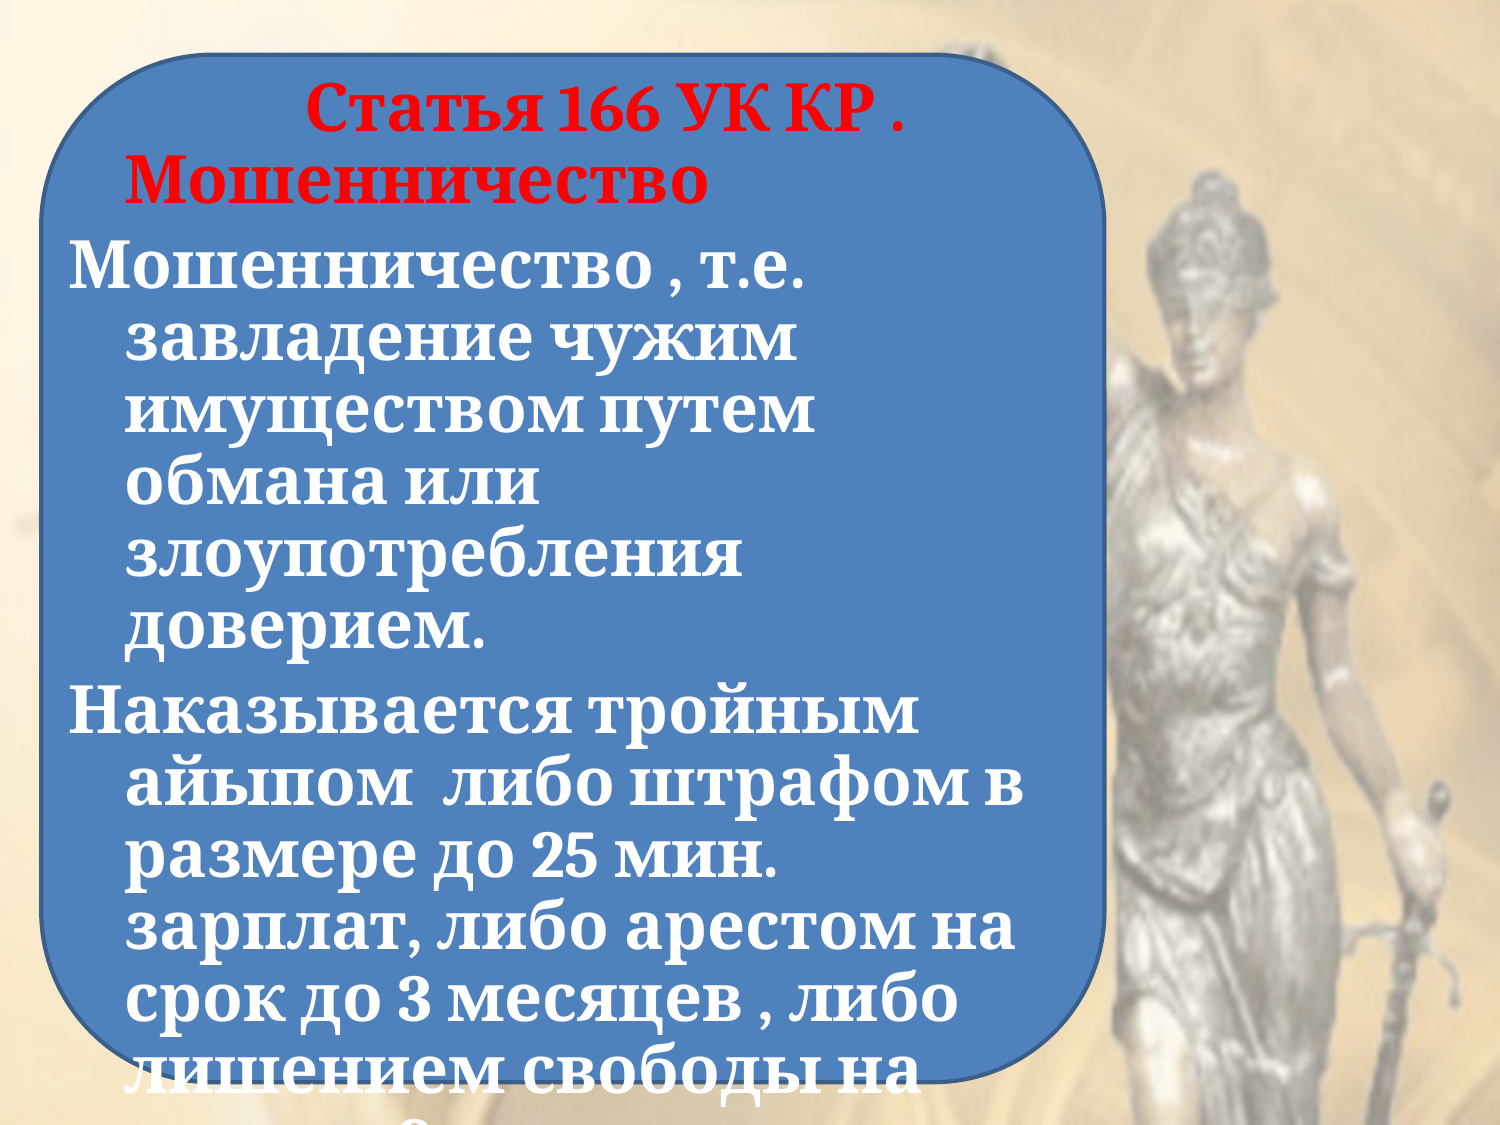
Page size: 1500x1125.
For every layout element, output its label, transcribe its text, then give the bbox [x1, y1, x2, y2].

text_box [39, 119, 1107, 1085]
text_box [145, 52, 1000, 66]
list Статья 166 УК КР . Мошенничество Мошенничество , т.е. завладение чужим имуществом путем обмана или злоупотребления доверием. Наказывается тройным айыпом либо штрафом в размере до 25 мин. зарплат, либо арестом на срок до 3 месяцев , либо лишением свободы на срок до 2 лет. [52, 66, 1070, 810]
